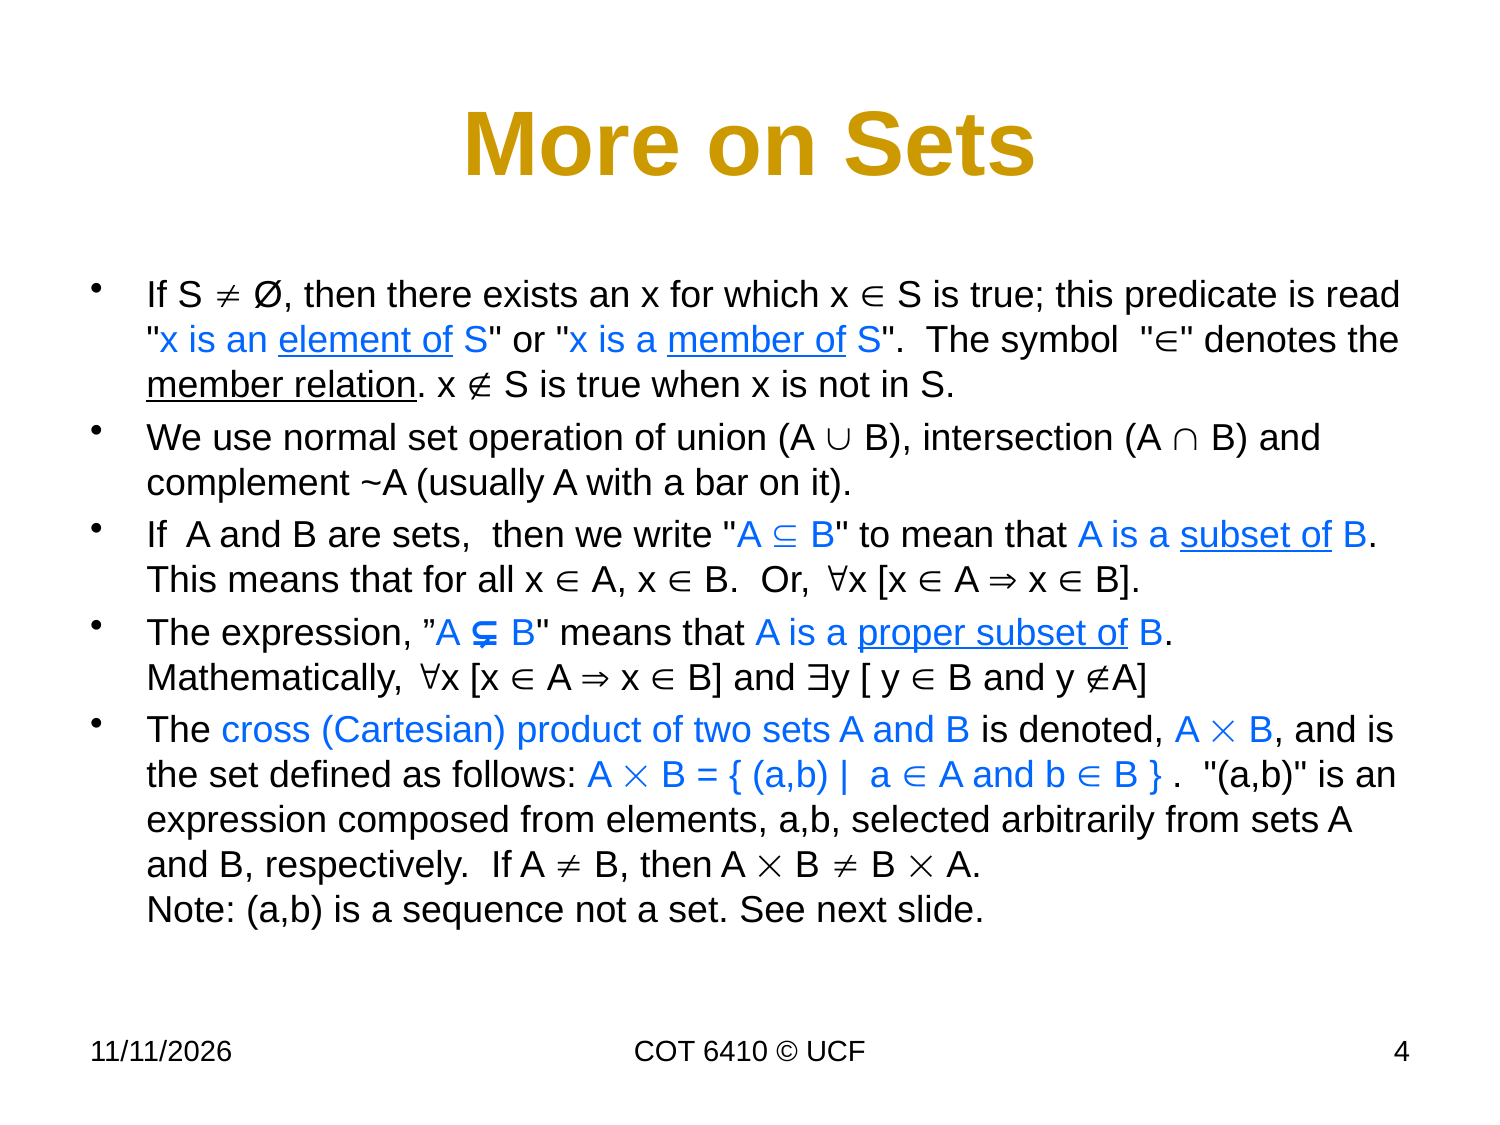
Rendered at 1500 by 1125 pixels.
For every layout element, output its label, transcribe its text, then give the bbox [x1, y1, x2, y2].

title More on Sets [75, 45, 1425, 233]
slide_number 4 [1074, 1024, 1426, 1103]
list If S  Ø, then there exists an x for which x  S is true; this predicate is read "x is an element of S" or "x is a member of S". The symbol "" denotes the member relation. x  S is true when x is not in S. We use normal set operation of union (A  B), intersection (A  B) and complement ~A (usually A with a bar on it). If A and B are sets, then we write "A  B" to mean that A is a subset of B. This means that for all x  A, x  B. Or, x [x  A  x  B]. The expression, ”A ⊊ B" means that A is a proper subset of B. Mathematically, x [x  A  x  B] and y [ y  B and y A] The cross (Cartesian) product of two sets A and B is denoted, A  B, and is the set defined as follows: A  B = { (a,b) | a  A and b  B } . "(a,b)" is an expression composed from elements, a,b, selected arbitrarily from sets A and B, respectively. If A  B, then A  B  B  A. Note: (a,b) is a sequence not a set. See next slide. [75, 262, 1425, 1005]
footer COT 6410 © UCF [512, 1024, 988, 1103]
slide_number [74, 1024, 426, 1103]
